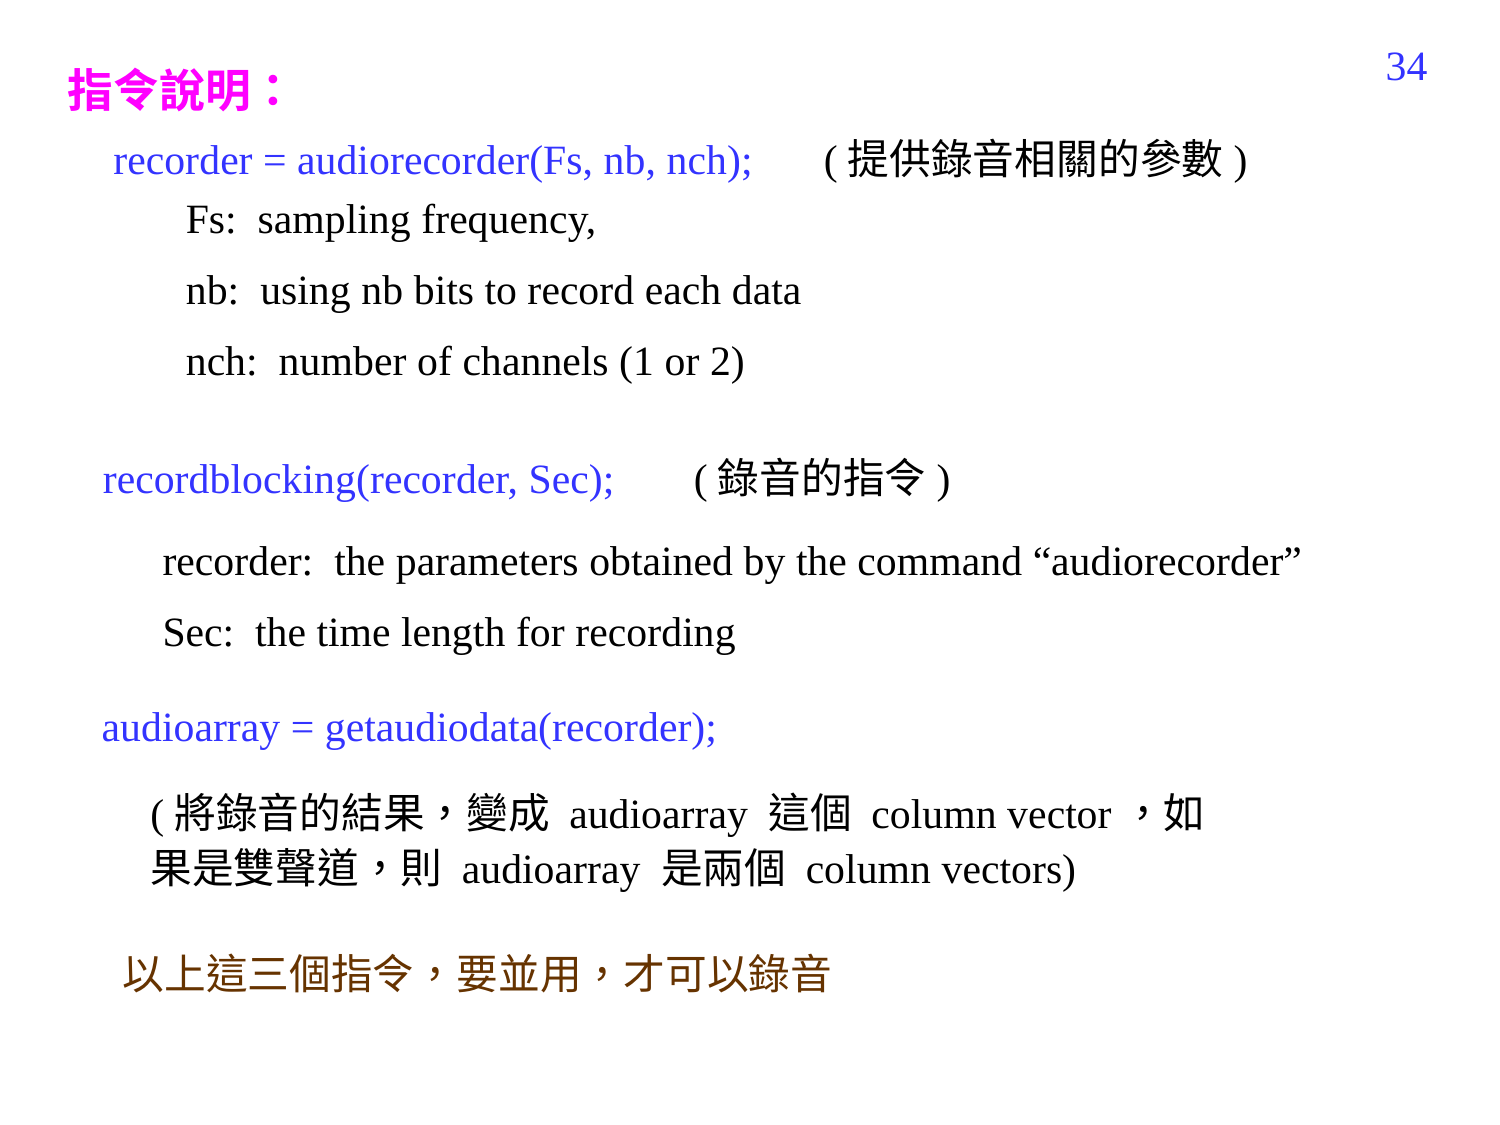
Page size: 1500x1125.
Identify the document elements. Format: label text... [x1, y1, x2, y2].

text_box Fs: sampling frequency, nb: using nb bits to record each data nch: number of channels (1 or 2) [171, 184, 927, 392]
text_box audioarray = getaudiodata(recorder); [86, 692, 733, 758]
text_box (提供錄音相關的參數) [809, 125, 1424, 191]
text_box recordblocking(recorder, Sec); [88, 444, 630, 509]
text_box (將錄音的結果，變成 audioarray 這個 column vector，如果是雙聲道，則 audioarray 是兩個 column vectors) [135, 774, 1258, 900]
text_box 指令說明： [53, 54, 408, 125]
text_box (錄音的指令) [679, 444, 1294, 509]
text_box 以上這三個指令，要並用，才可以錄音 [88, 940, 1046, 1006]
text_box 214 [1092, 31, 1443, 110]
text_box recorder: the parameters obtained by the command “audiorecorder” Sec: the time length for recording [147, 526, 1341, 663]
text_box recorder = audiorecorder(Fs, nb, nch); [98, 125, 768, 191]
